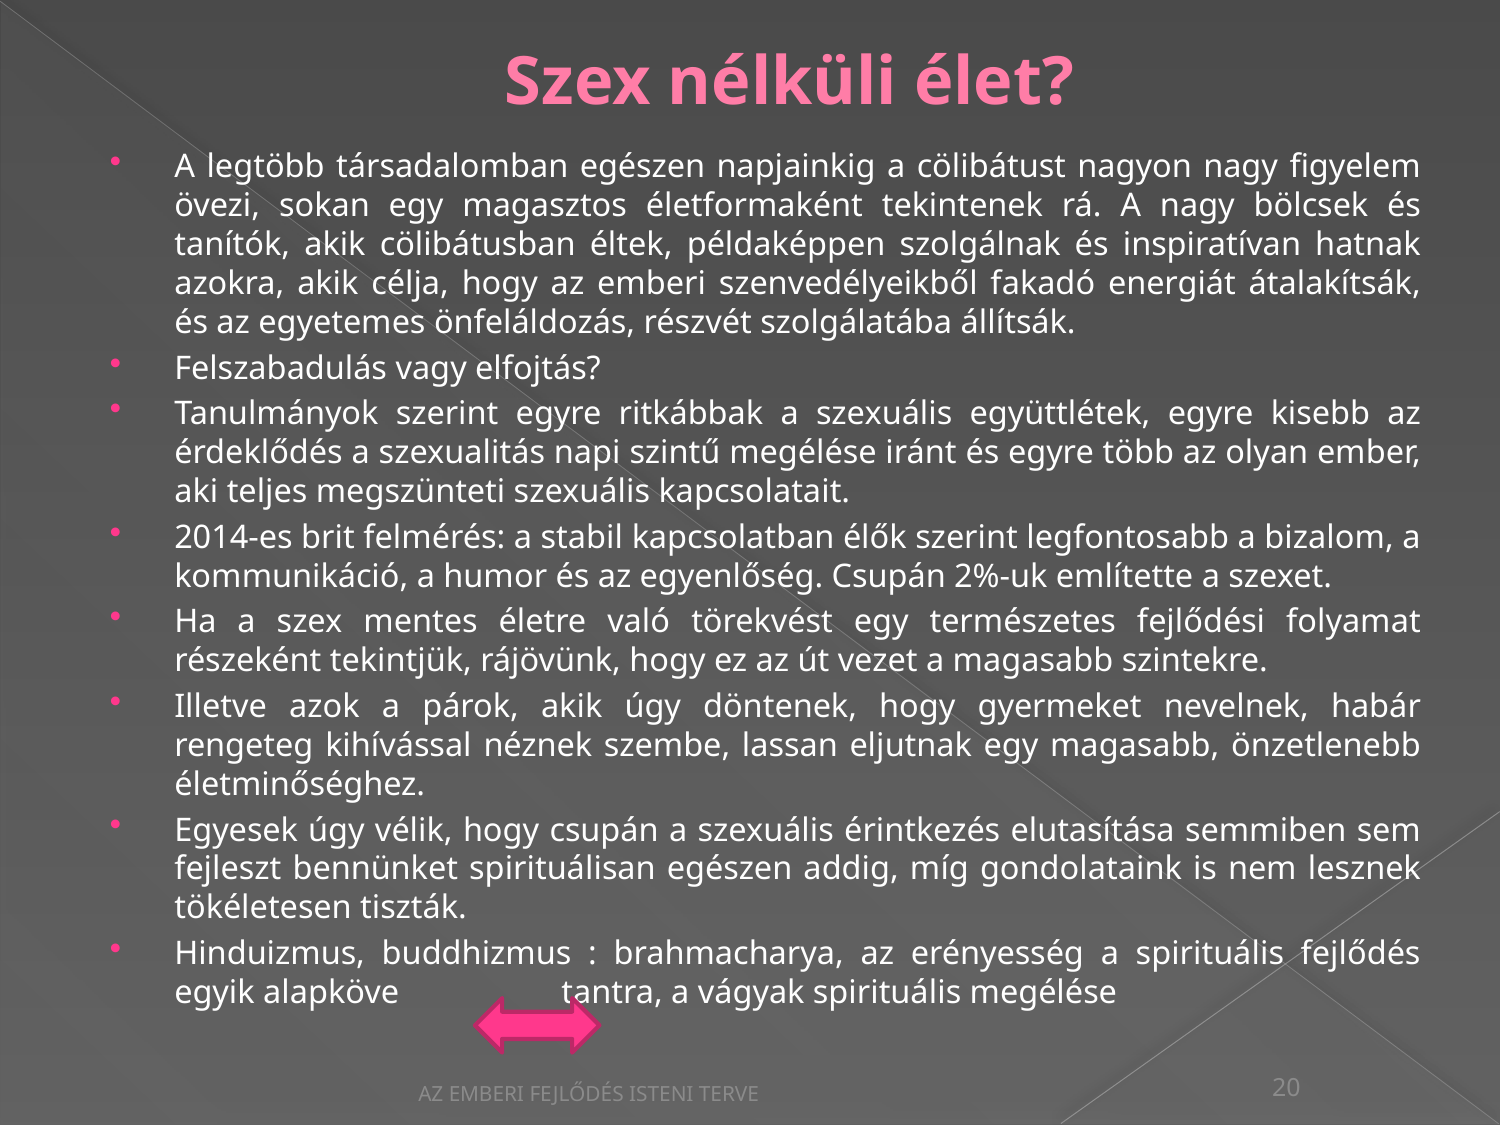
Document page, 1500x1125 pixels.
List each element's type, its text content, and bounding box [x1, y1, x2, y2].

slide_number 20 [1245, 1063, 1328, 1113]
list A legtöbb társadalomban egészen napjainkig a cölibátust nagyon nagy figyelem övezi, sokan egy magasztos életformaként tekintenek rá. A nagy bölcsek és tanítók, akik cölibátusban éltek, példaképpen szolgálnak és inspiratívan hatnak azokra, akik célja, hogy az emberi szenvedélyeikből fakadó energiát átalakítsák, és az egyetemes önfeláldozás, részvét szolgálatába állítsák. Felszabadulás vagy elfojtás? Tanulmányok szerint egyre ritkábbak a szexuális együttlétek, egyre kisebb az érdeklődés a szexualitás napi szintű megélése iránt és egyre több az olyan ember, aki teljes megszünteti szexuális kapcsolatait. 2014-es brit felmérés: a stabil kapcsolatban élők szerint legfontosabb a bizalom, a kommunikáció, a humor és az egyenlőség. Csupán 2%-uk említette a szexet. Ha a szex mentes életre való törekvést egy természetes fejlődési folyamat részeként tekintjük, rájövünk, hogy ez az út vezet a magasabb szintekre. Illetve azok a párok, akik úgy döntenek, hogy gyermeket nevelnek, habár rengeteg kihívással néznek szembe, lassan eljutnak egy magasabb, önzetlenebb életminőséghez. Egyesek úgy vélik, hogy csupán a szexuális érintkezés elutasítása semmiben sem fejleszt bennünket spirituálisan egészen addig, míg gondolataink is nem lesznek tökéletesen tiszták. Hinduizmus, buddhizmus : brahmacharya, az erényesség a spirituális fejlődés egyik alapköve tantra, a vágyak spirituális megélése [87, 137, 1438, 1088]
text_box [472, 996, 602, 1055]
footer AZ EMBERI FEJLŐDÉS ISTENI TERVE [75, 1063, 774, 1113]
title Szex nélküli élet? [75, 24, 1425, 132]
